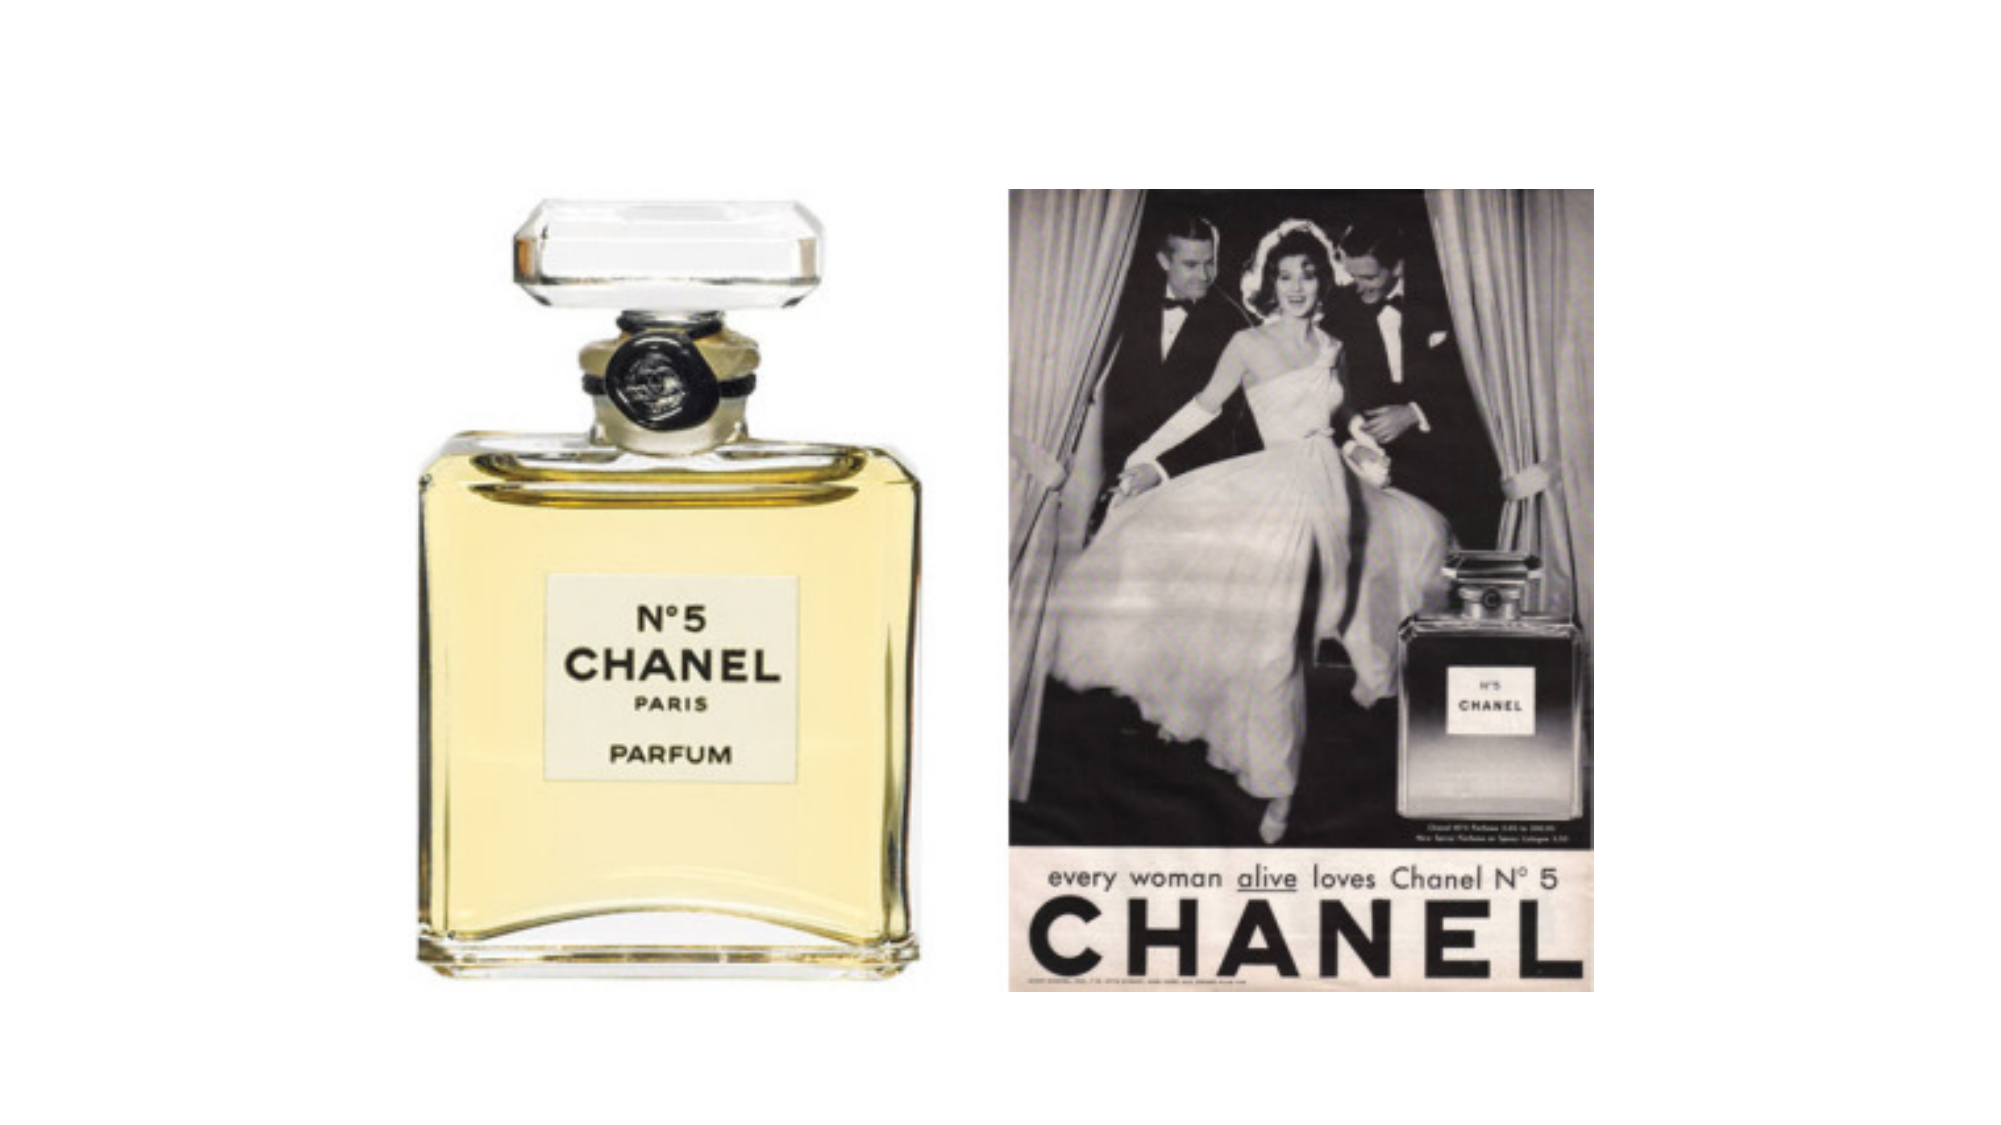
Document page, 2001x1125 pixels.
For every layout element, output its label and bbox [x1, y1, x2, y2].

picture [367, 189, 1594, 992]
